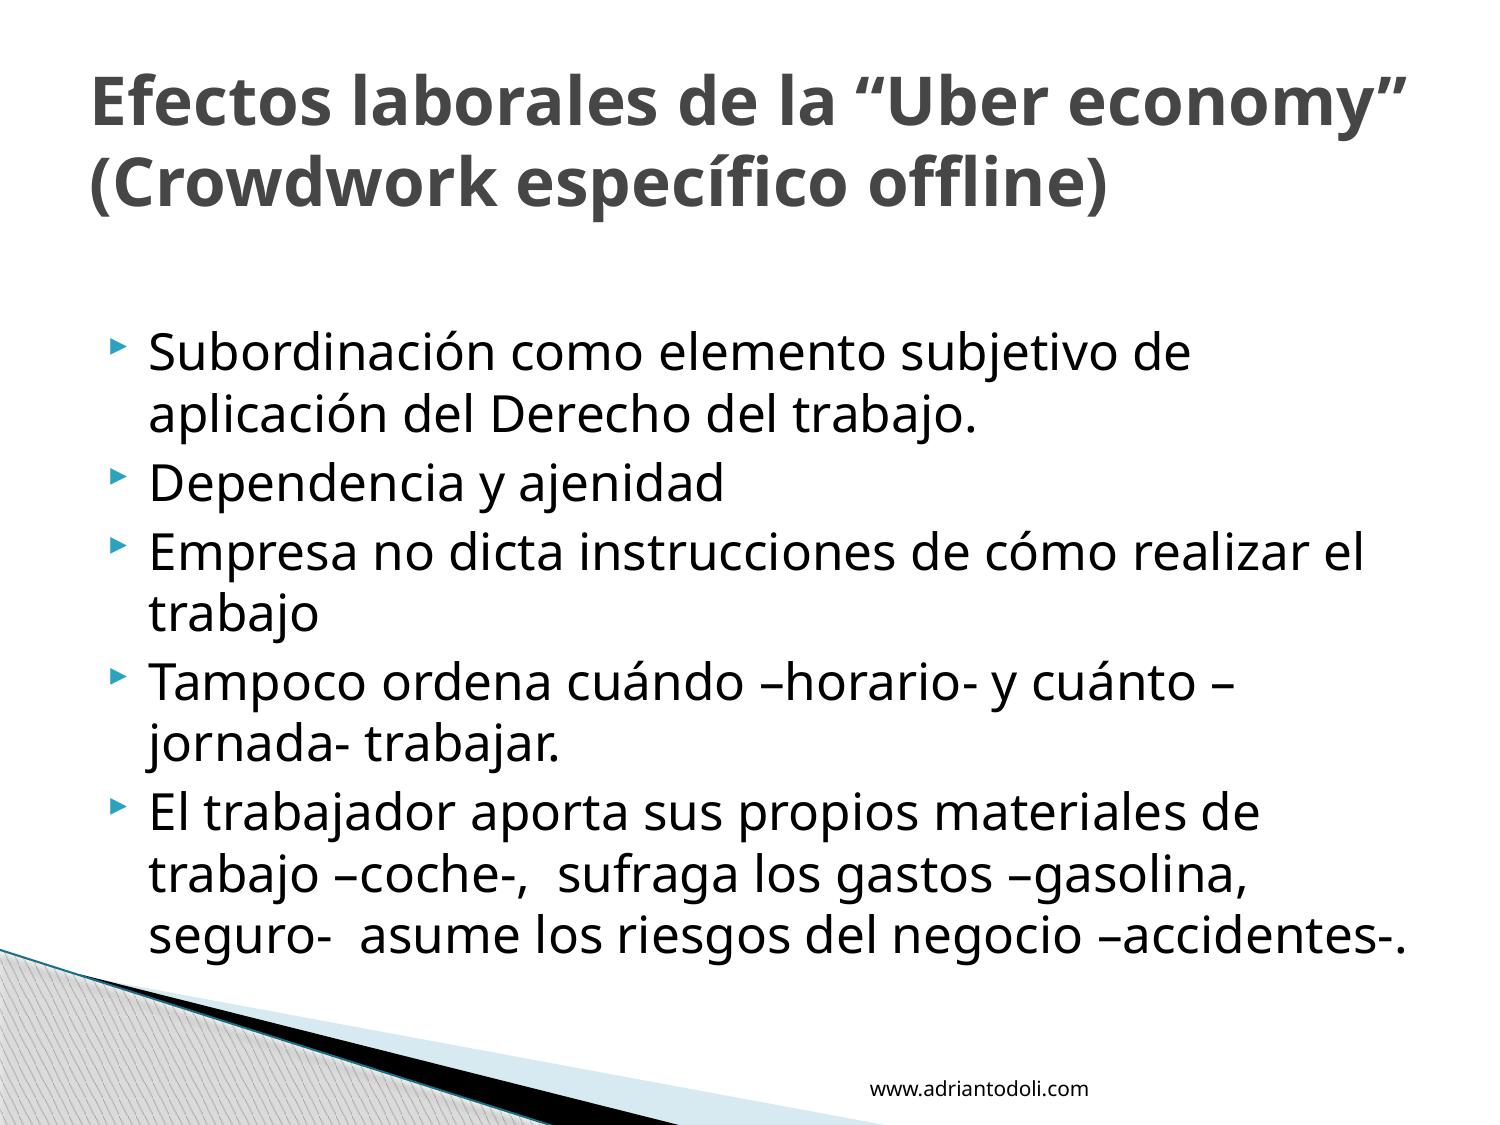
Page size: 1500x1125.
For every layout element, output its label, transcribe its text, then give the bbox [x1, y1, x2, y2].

footer www.adriantodoli.com [718, 1051, 1105, 1112]
title Efectos laborales de la “Uber economy” (Crowdwork específico offline) [75, 45, 1425, 233]
list Subordinación como elemento subjetivo de aplicación del Derecho del trabajo. Dependencia y ajenidad Empresa no dicta instrucciones de cómo realizar el trabajo Tampoco ordena cuándo –horario- y cuánto –jornada- trabajar. El trabajador aporta sus propios materiales de trabajo –coche-, sufraga los gastos –gasolina, seguro- asume los riesgos del negocio –accidentes-. [75, 243, 1425, 986]
